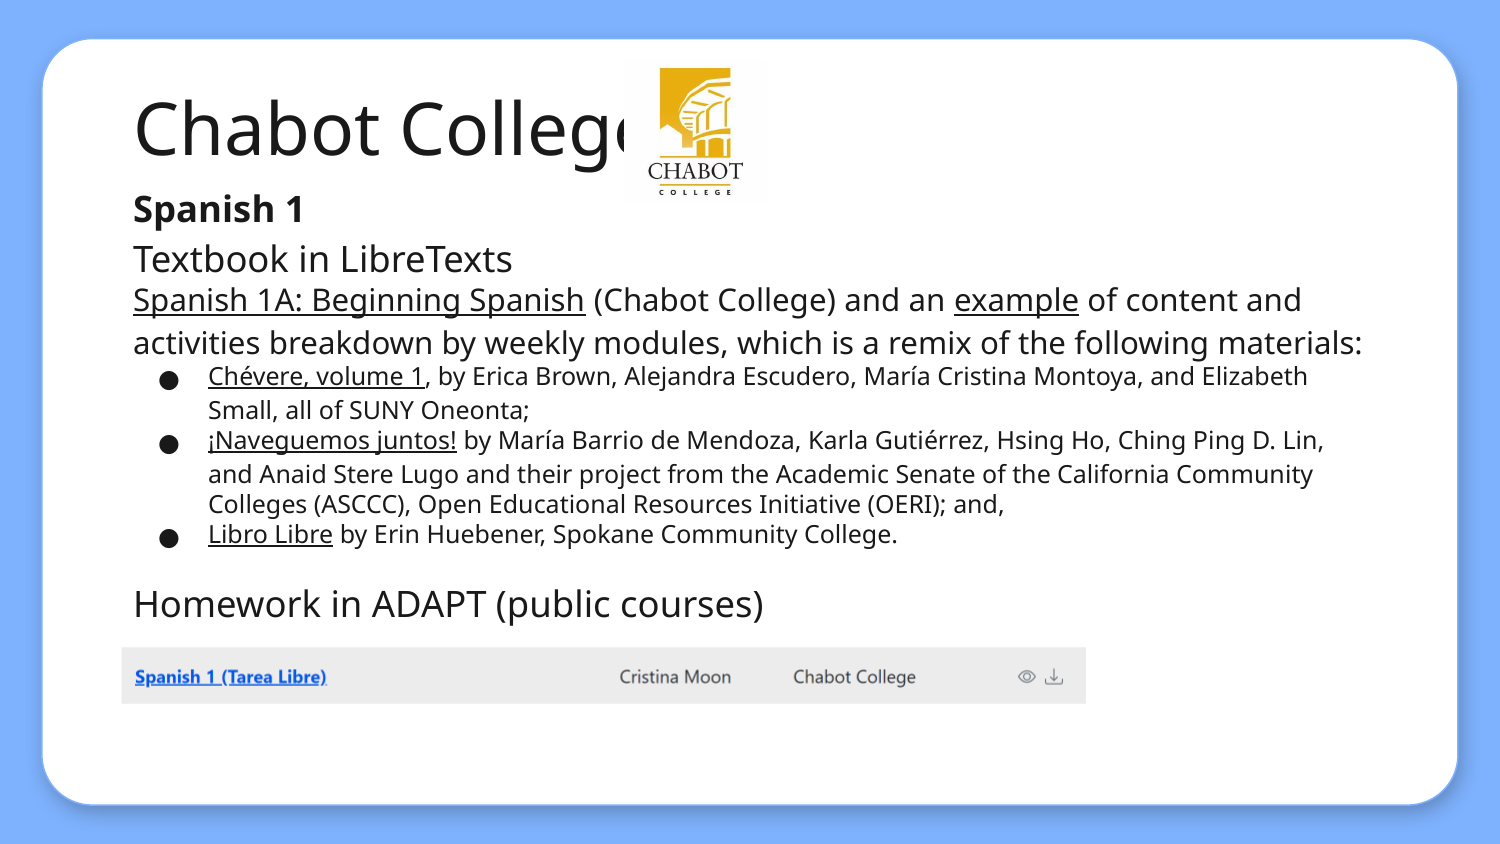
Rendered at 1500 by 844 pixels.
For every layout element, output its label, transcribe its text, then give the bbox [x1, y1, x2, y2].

text_box Homework in ADAPT (public courses) [118, 559, 870, 641]
title Chabot College [118, 54, 1382, 160]
picture [624, 60, 768, 204]
picture [117, 644, 1087, 706]
list Spanish 1 Textbook in LibreTexts Spanish 1A: Beginning Spanish (Chabot College) and an example of content and activities breakdown by weekly modules, which is a remix of the following materials: Chévere, volume 1, by Erica Brown, Alejandra Escudero, María Cristina Montoya, and Elizabeth Small, all of SUNY Oneonta; ¡Naveguemos juntos! by María Barrio de Mendoza, Karla Gutiérrez, Hsing Ho, Ching Ping D. Lin, and Anaid Stere Lugo and their project from the Academic Senate of the California Community Colleges (ASCCC), Open Educational Resources Initiative (OERI); and, Libro Libre by Erin Huebener, Spokane Community College. [118, 164, 1382, 390]
